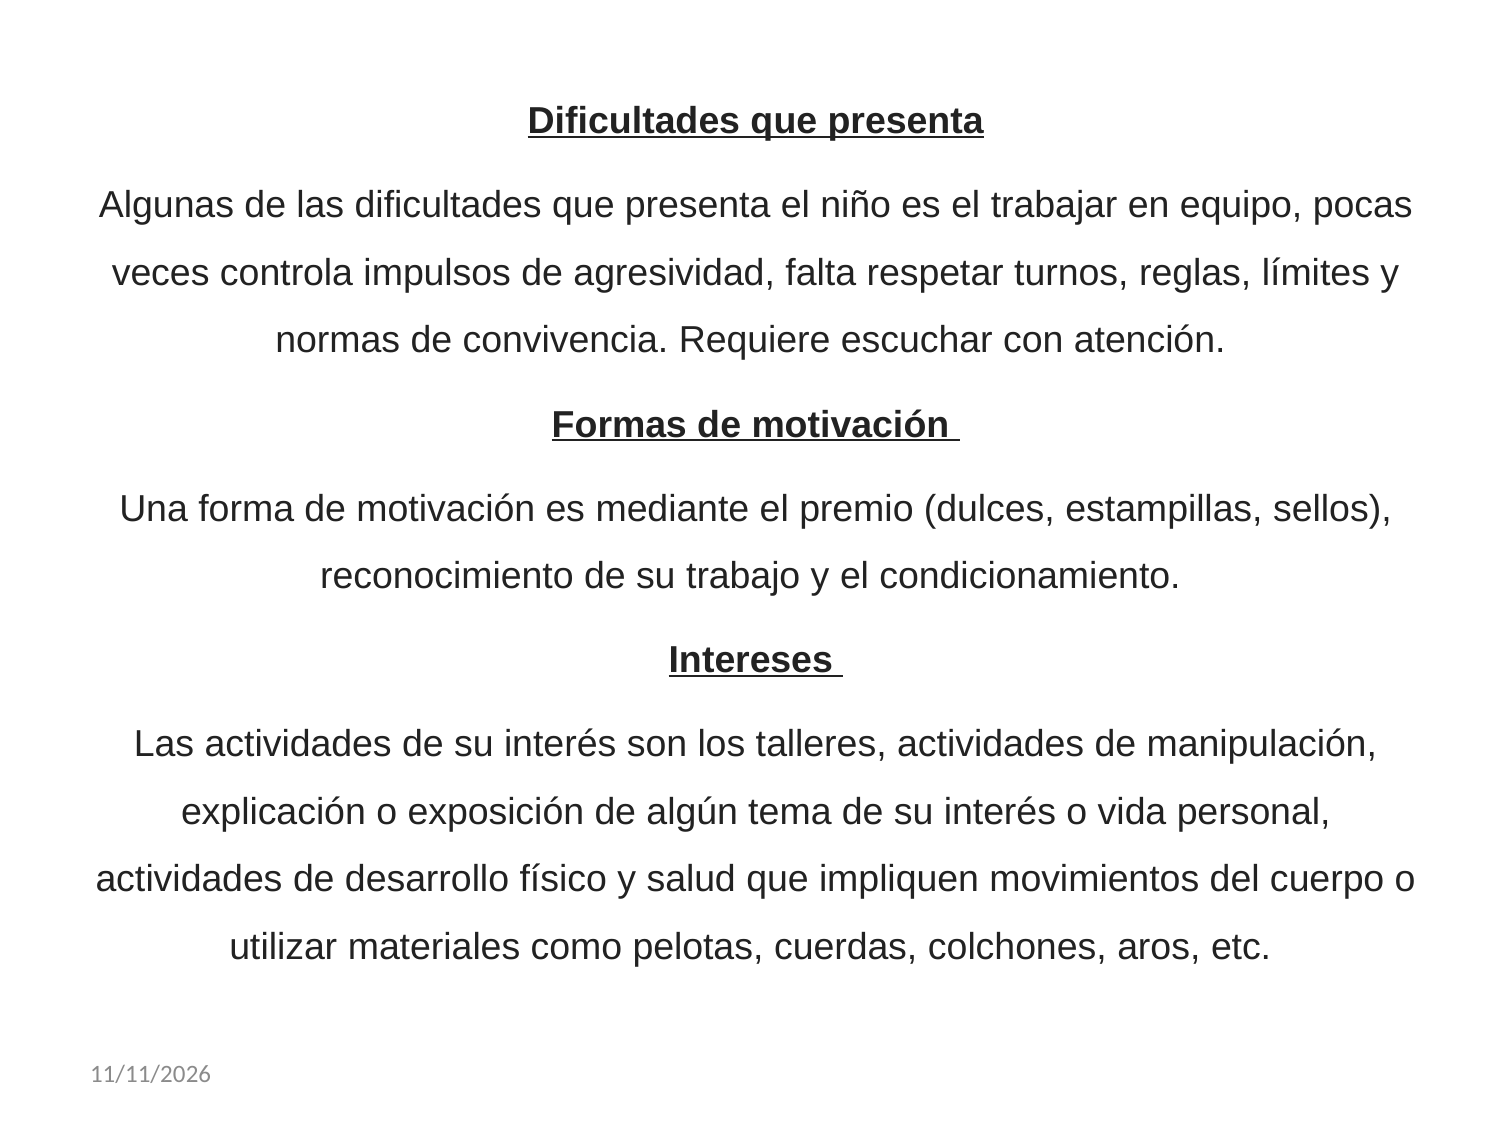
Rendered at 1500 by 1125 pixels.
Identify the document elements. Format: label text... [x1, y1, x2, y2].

text_box Dificultades que presenta Algunas de las dificultades que presenta el niño es el trabajar en equipo, pocas veces controla impulsos de agresividad, falta respetar turnos, reglas, límites y normas de convivencia. Requiere escuchar con atención. Formas de motivación Una forma de motivación es mediante el premio (dulces, estampillas, sellos), reconocimiento de su trabajo y el condicionamiento. Intereses Las actividades de su interés son los talleres, actividades de manipulación, explicación o exposición de algún tema de su interés o vida personal, actividades de desarrollo físico y salud que impliquen movimientos del cuerpo o utilizar materiales como pelotas, cuerdas, colchones, aros, etc. [75, 66, 1437, 975]
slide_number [75, 1042, 425, 1103]
